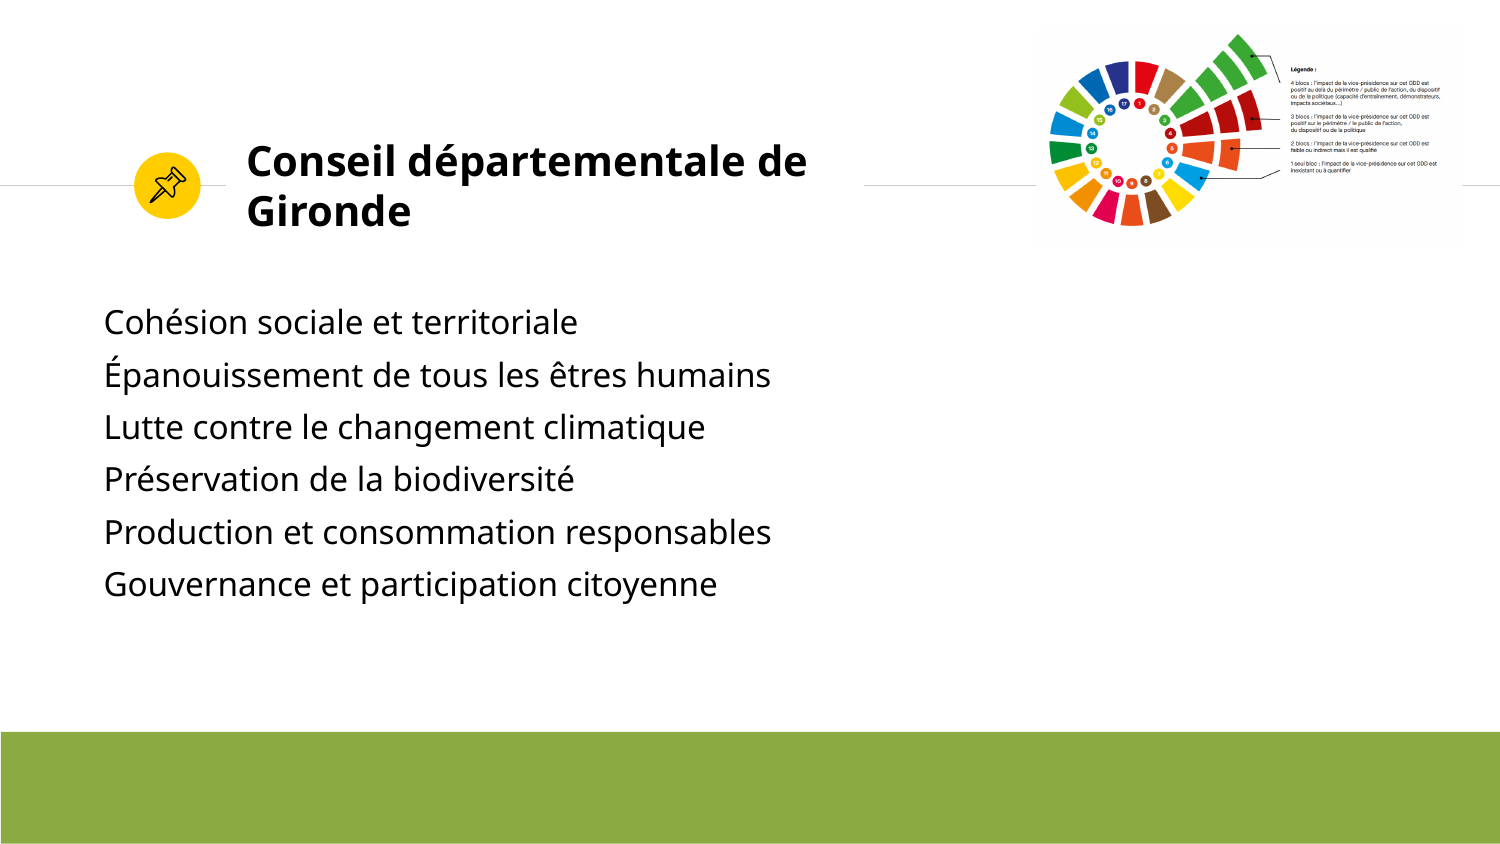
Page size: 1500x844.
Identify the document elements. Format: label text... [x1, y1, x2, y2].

title Conseil départementale de Gironde [231, 149, 934, 221]
picture [1036, 29, 1463, 248]
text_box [150, 166, 186, 203]
text_box [0, 731, 1500, 844]
text_box Cohésion sociale et territoriale Épanouissement de tous les êtres humains Lutte contre le changement climatique Préservation de la biodiversité Production et consommation responsables Gouvernance et participation citoyenne [88, 286, 791, 563]
